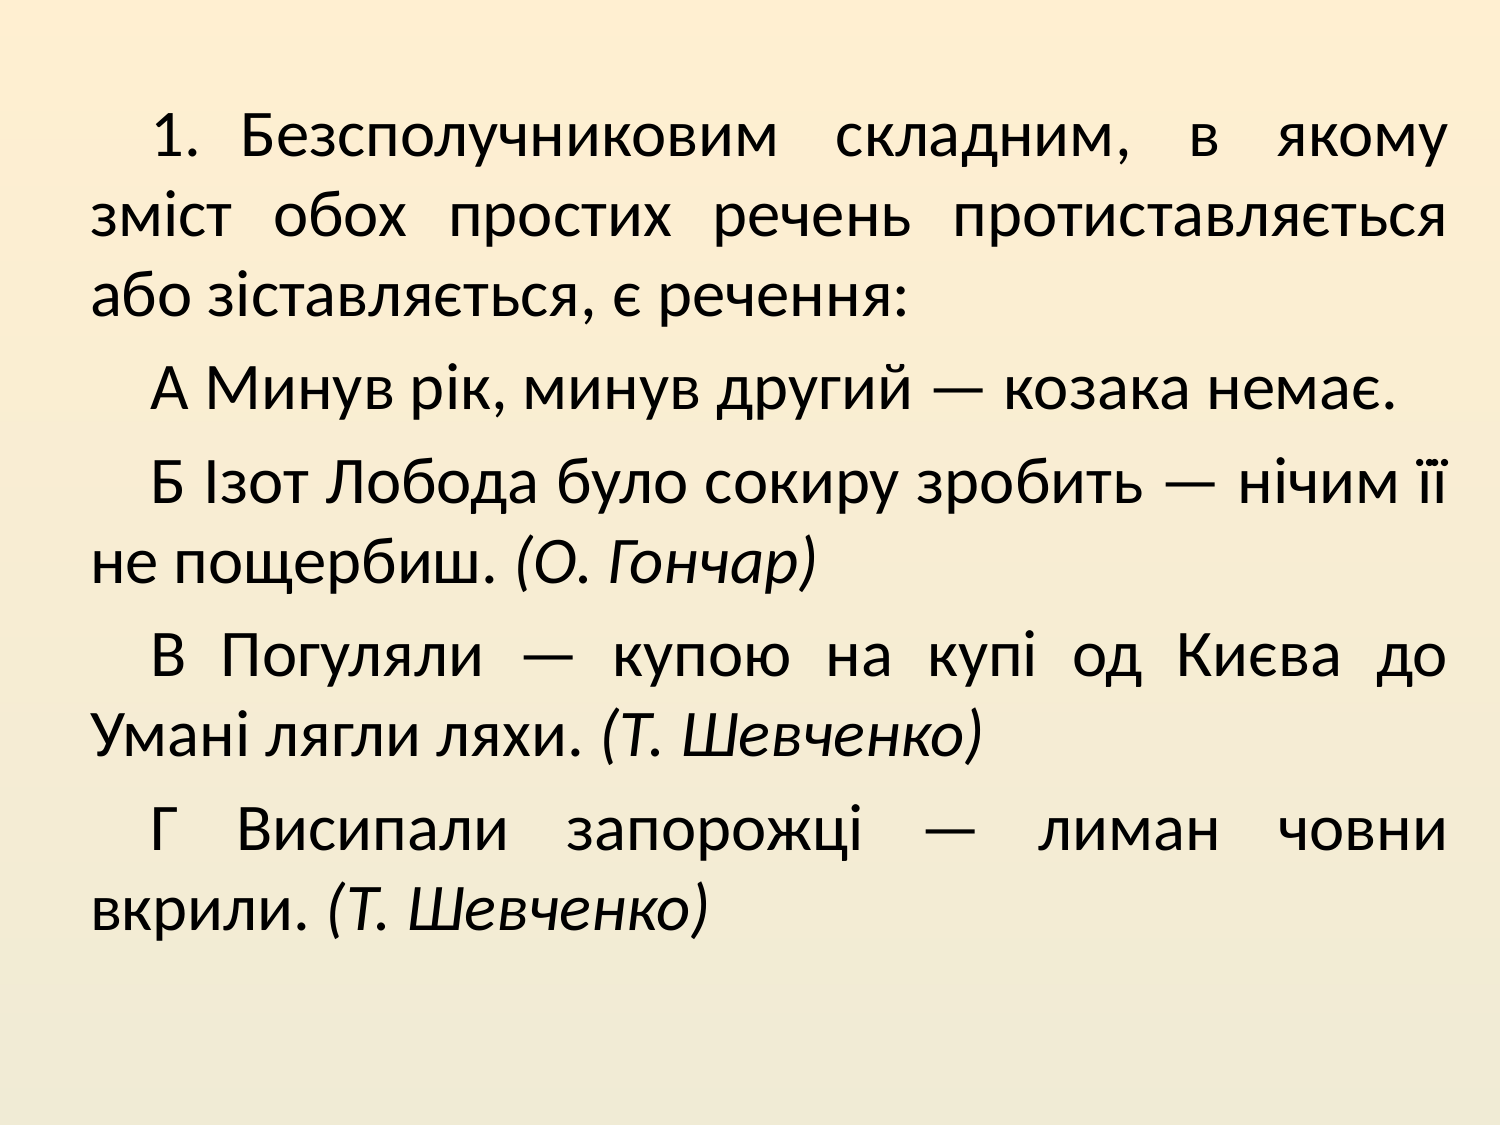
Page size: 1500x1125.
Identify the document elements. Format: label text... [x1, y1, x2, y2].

list 1. Безсполучниковим складним, в якому зміст обох простих речень протиставляється або зіставляється, є речення: А Минув рік, минув другий — козака немає. Б Ізот Лобода було сокиру зробить — нічим її не пощербиш. (О. Гончар) В Погуляли — купою на купі од Києва до Умані лягли ляхи. (Т. Шевченко) Г Висипали запорожці — лиман човни вкрили. (Т. Шевченко) [74, 81, 1466, 1055]
